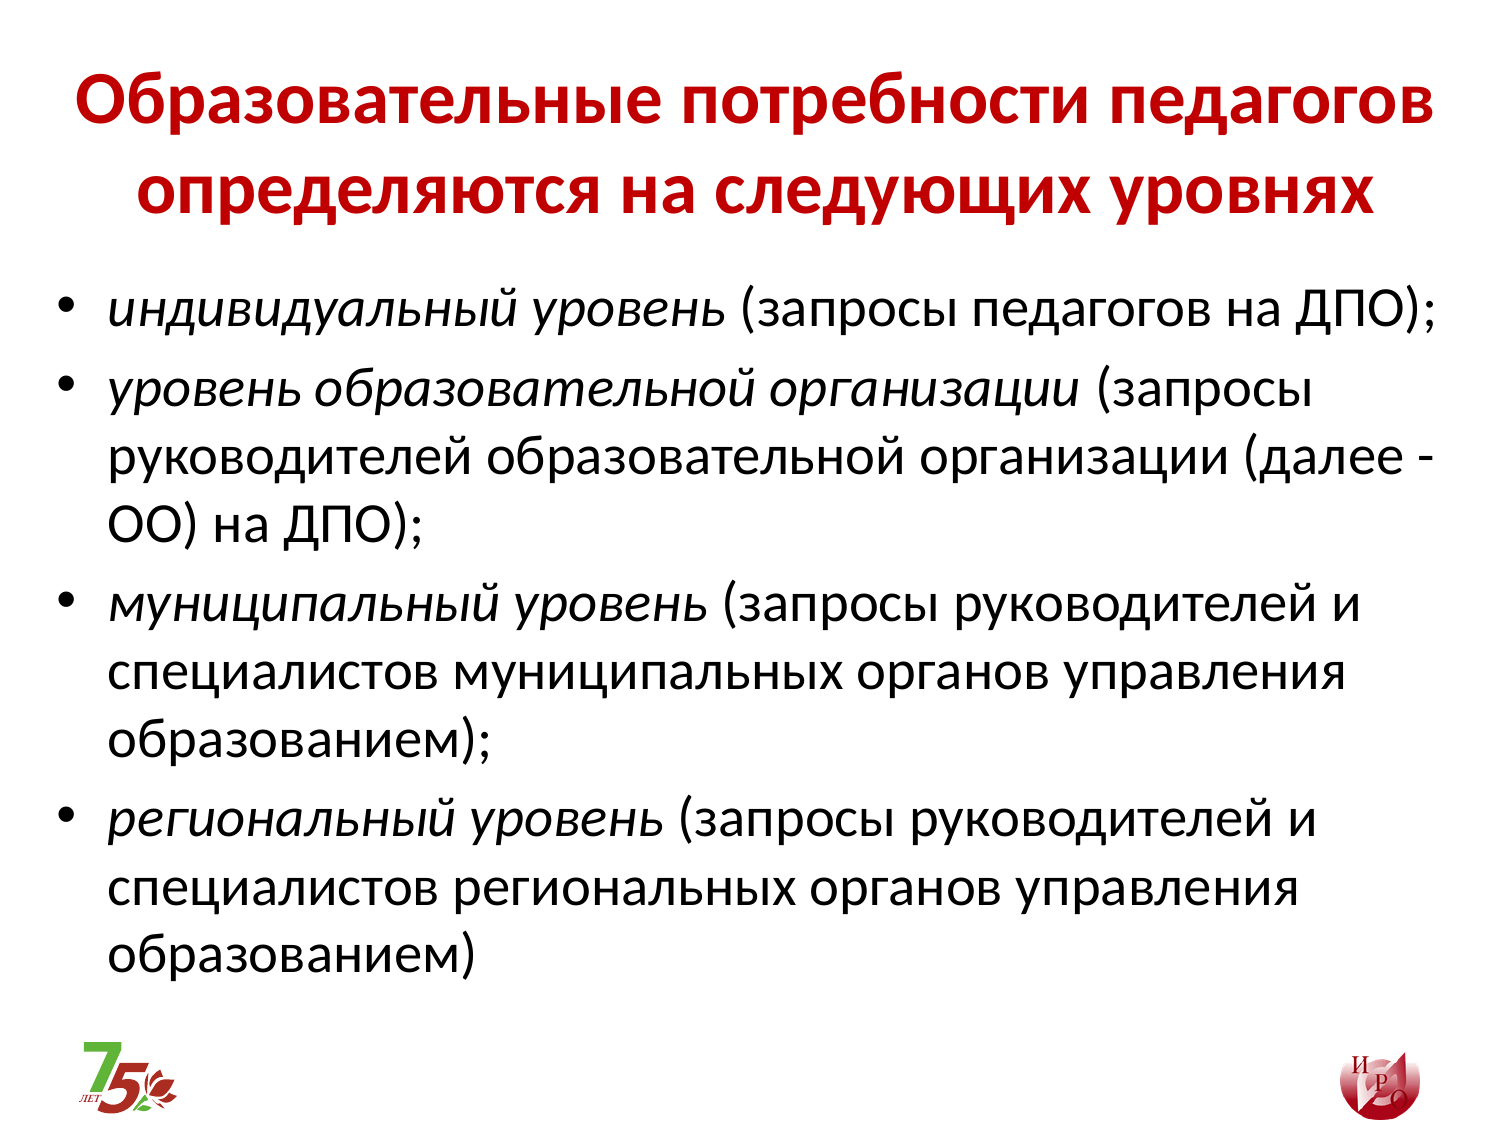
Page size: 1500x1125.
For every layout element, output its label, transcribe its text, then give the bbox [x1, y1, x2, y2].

title Образовательные потребности педагогов определяются на следующих уровнях [29, 45, 1483, 233]
list индивидуальный уровень (запросы педагогов на ДПО); уровень образовательной организации (запросы руководителей образовательной организации (далее - ОО) на ДПО); муниципальный уровень (запросы руководителей и специалистов муниципальных органов управления образованием); региональный уровень (запросы руководителей и специалистов региональных органов управления образованием) [41, 262, 1483, 1005]
picture [1340, 1040, 1420, 1120]
